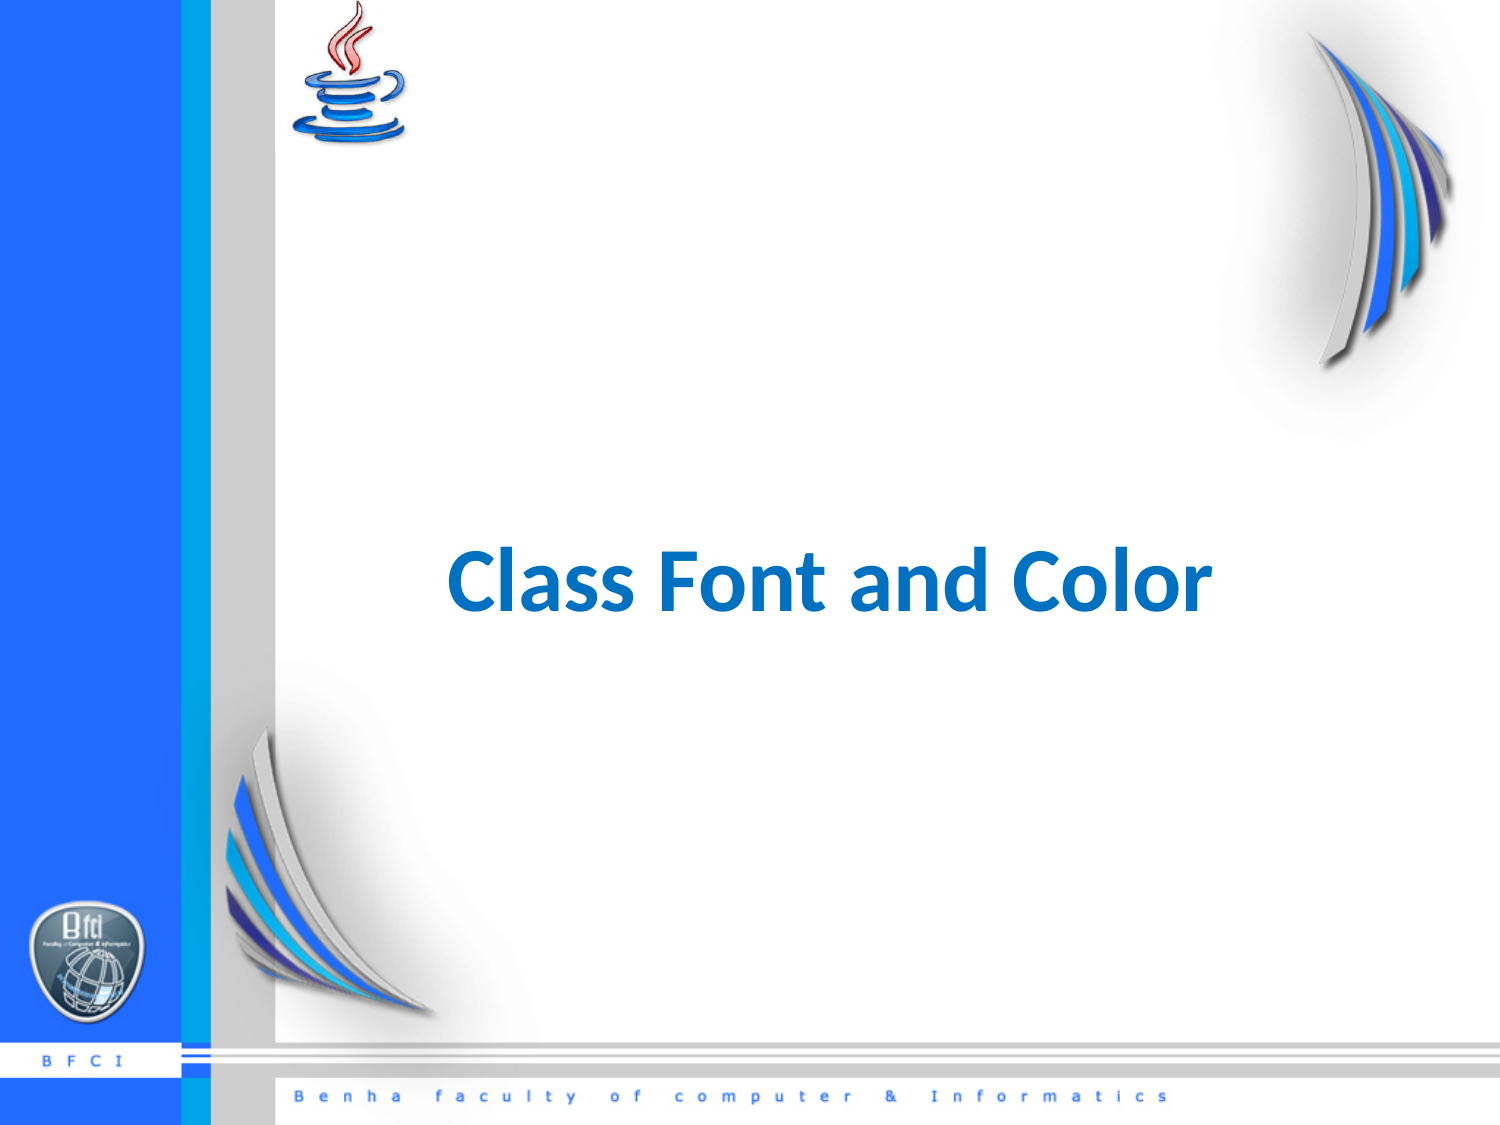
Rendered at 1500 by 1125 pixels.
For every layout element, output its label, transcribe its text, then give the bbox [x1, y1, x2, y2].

list Class Font and Color [350, 512, 1313, 638]
picture [0, 0, 1500, 1125]
